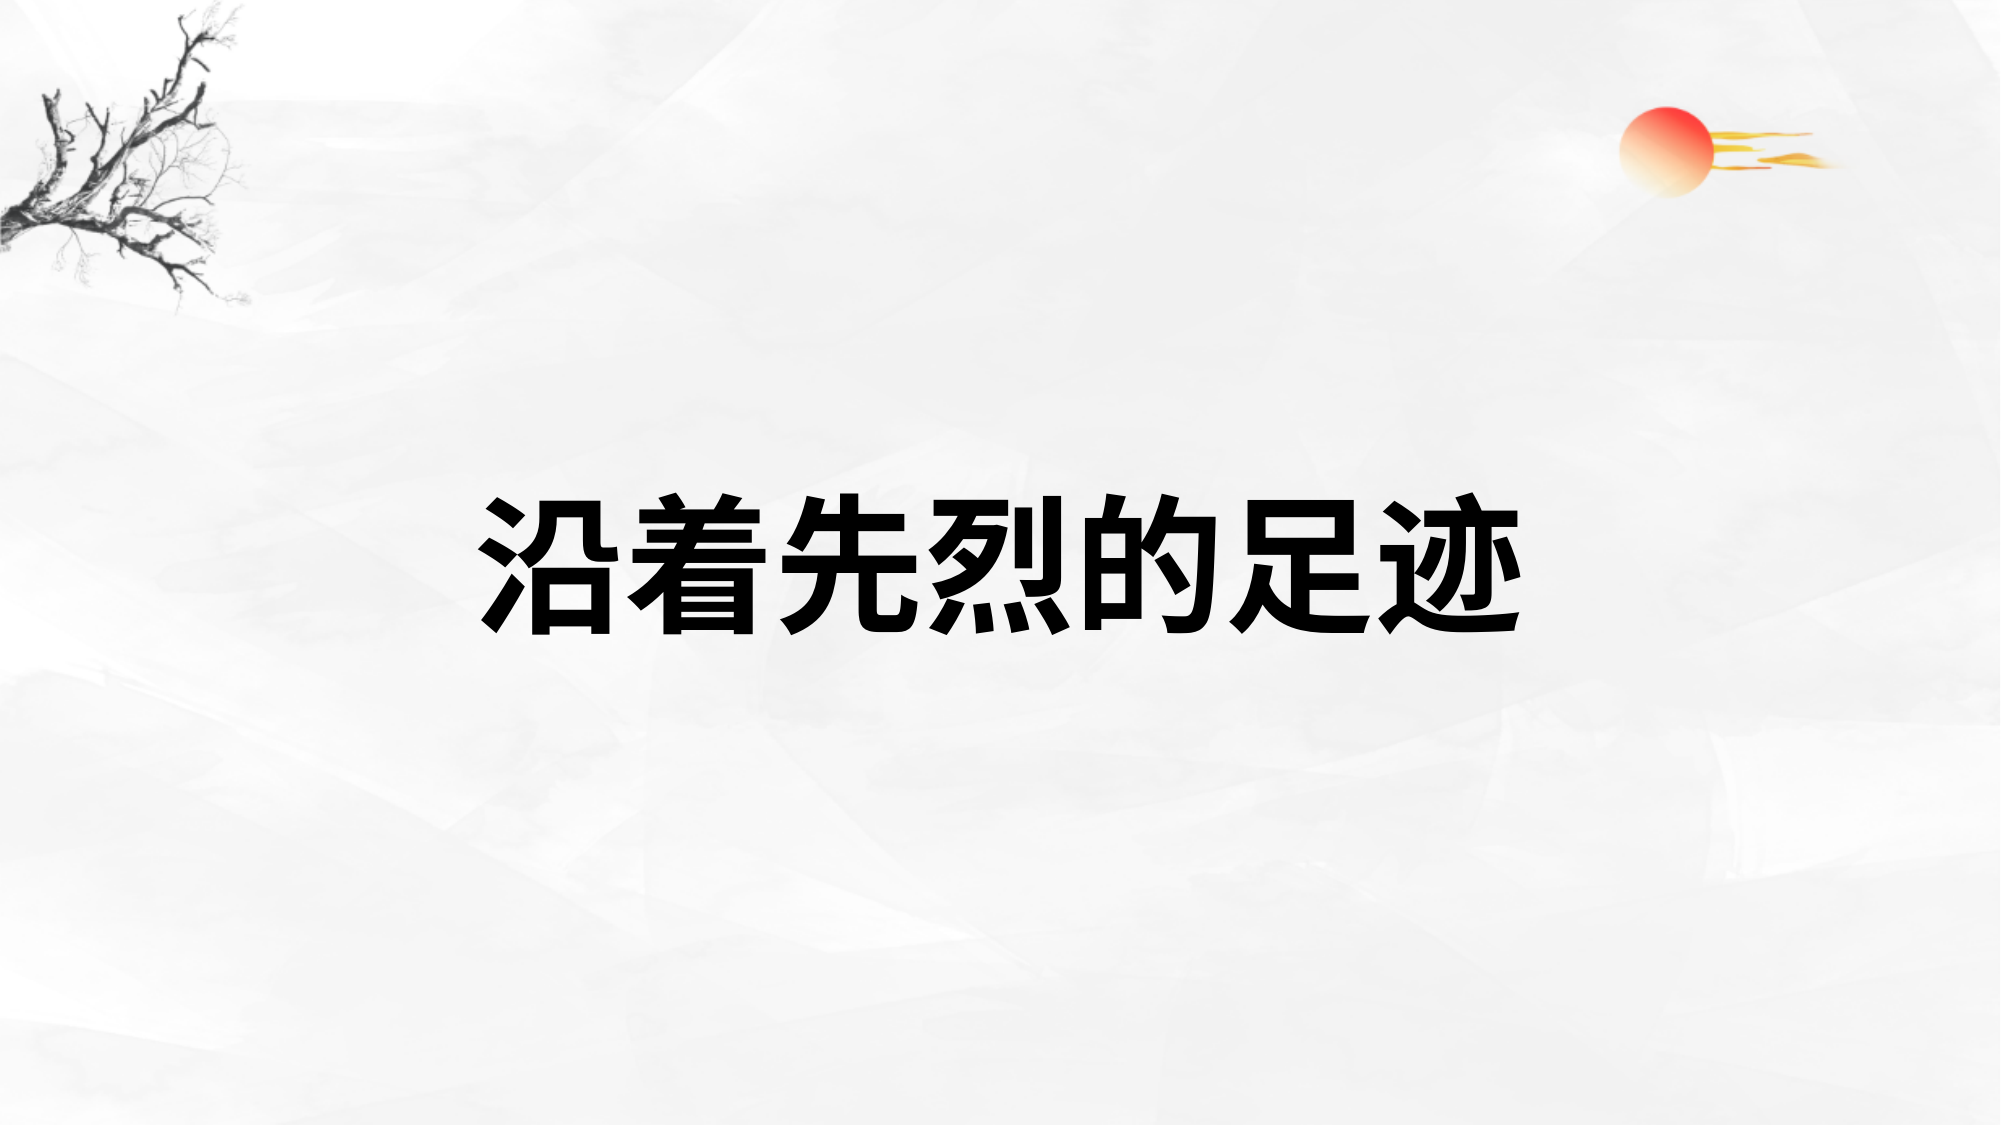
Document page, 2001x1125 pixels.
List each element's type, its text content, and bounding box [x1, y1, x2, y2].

text_box 沿着先烈的足迹 [429, 463, 1571, 659]
picture [0, 0, 2001, 1125]
